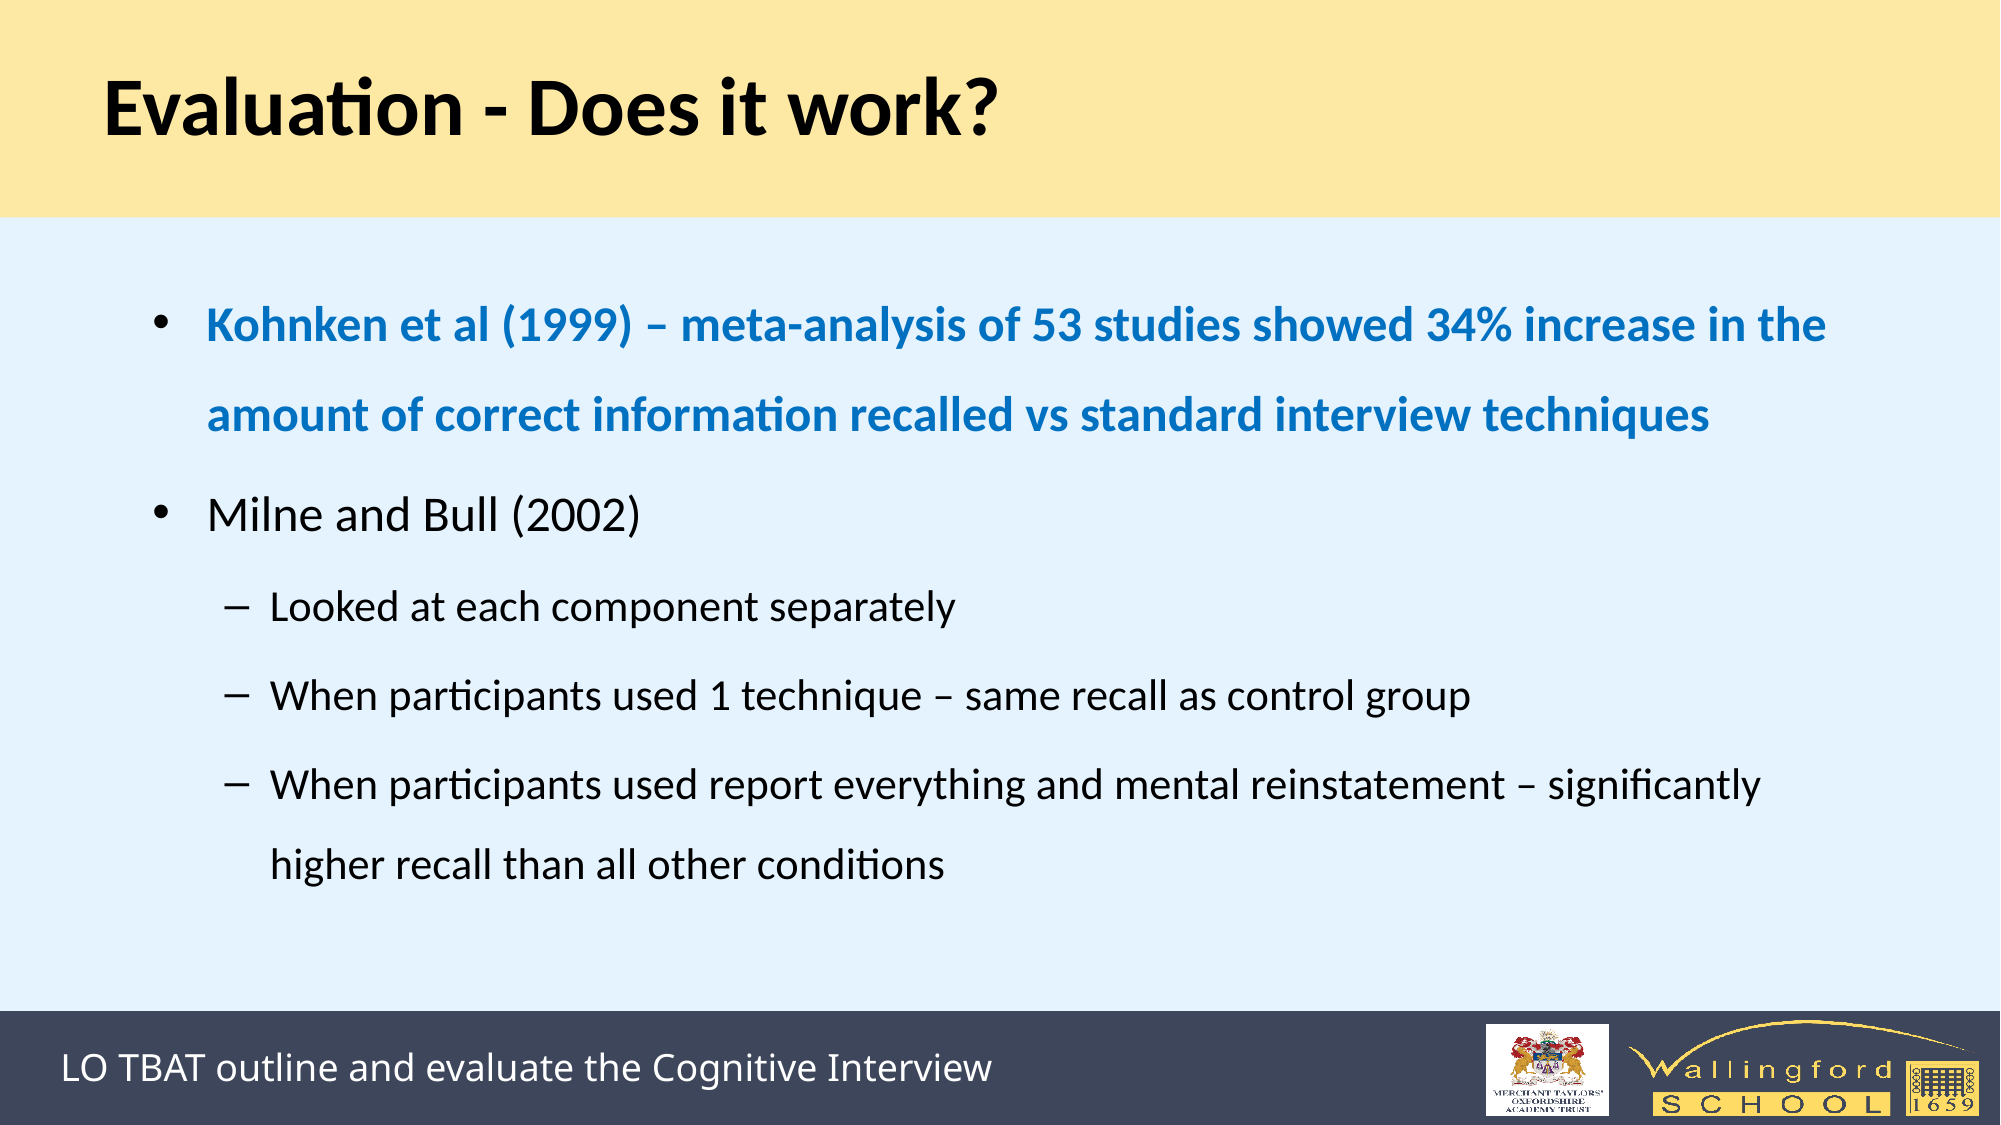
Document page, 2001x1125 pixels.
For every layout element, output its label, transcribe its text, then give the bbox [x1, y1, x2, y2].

picture [1627, 1020, 1979, 1116]
list Kohnken et al (1999) – meta-analysis of 53 studies showed 34% increase in the amount of correct information recalled vs standard interview techniques Milne and Bull (2002) Looked at each component separately When participants used 1 technique – same recall as control group When participants used report everything and mental reinstatement – significantly higher recall than all other conditions [137, 254, 1863, 968]
picture [1486, 1024, 1609, 1116]
title Evaluation - Does it work? [0, 0, 2000, 218]
